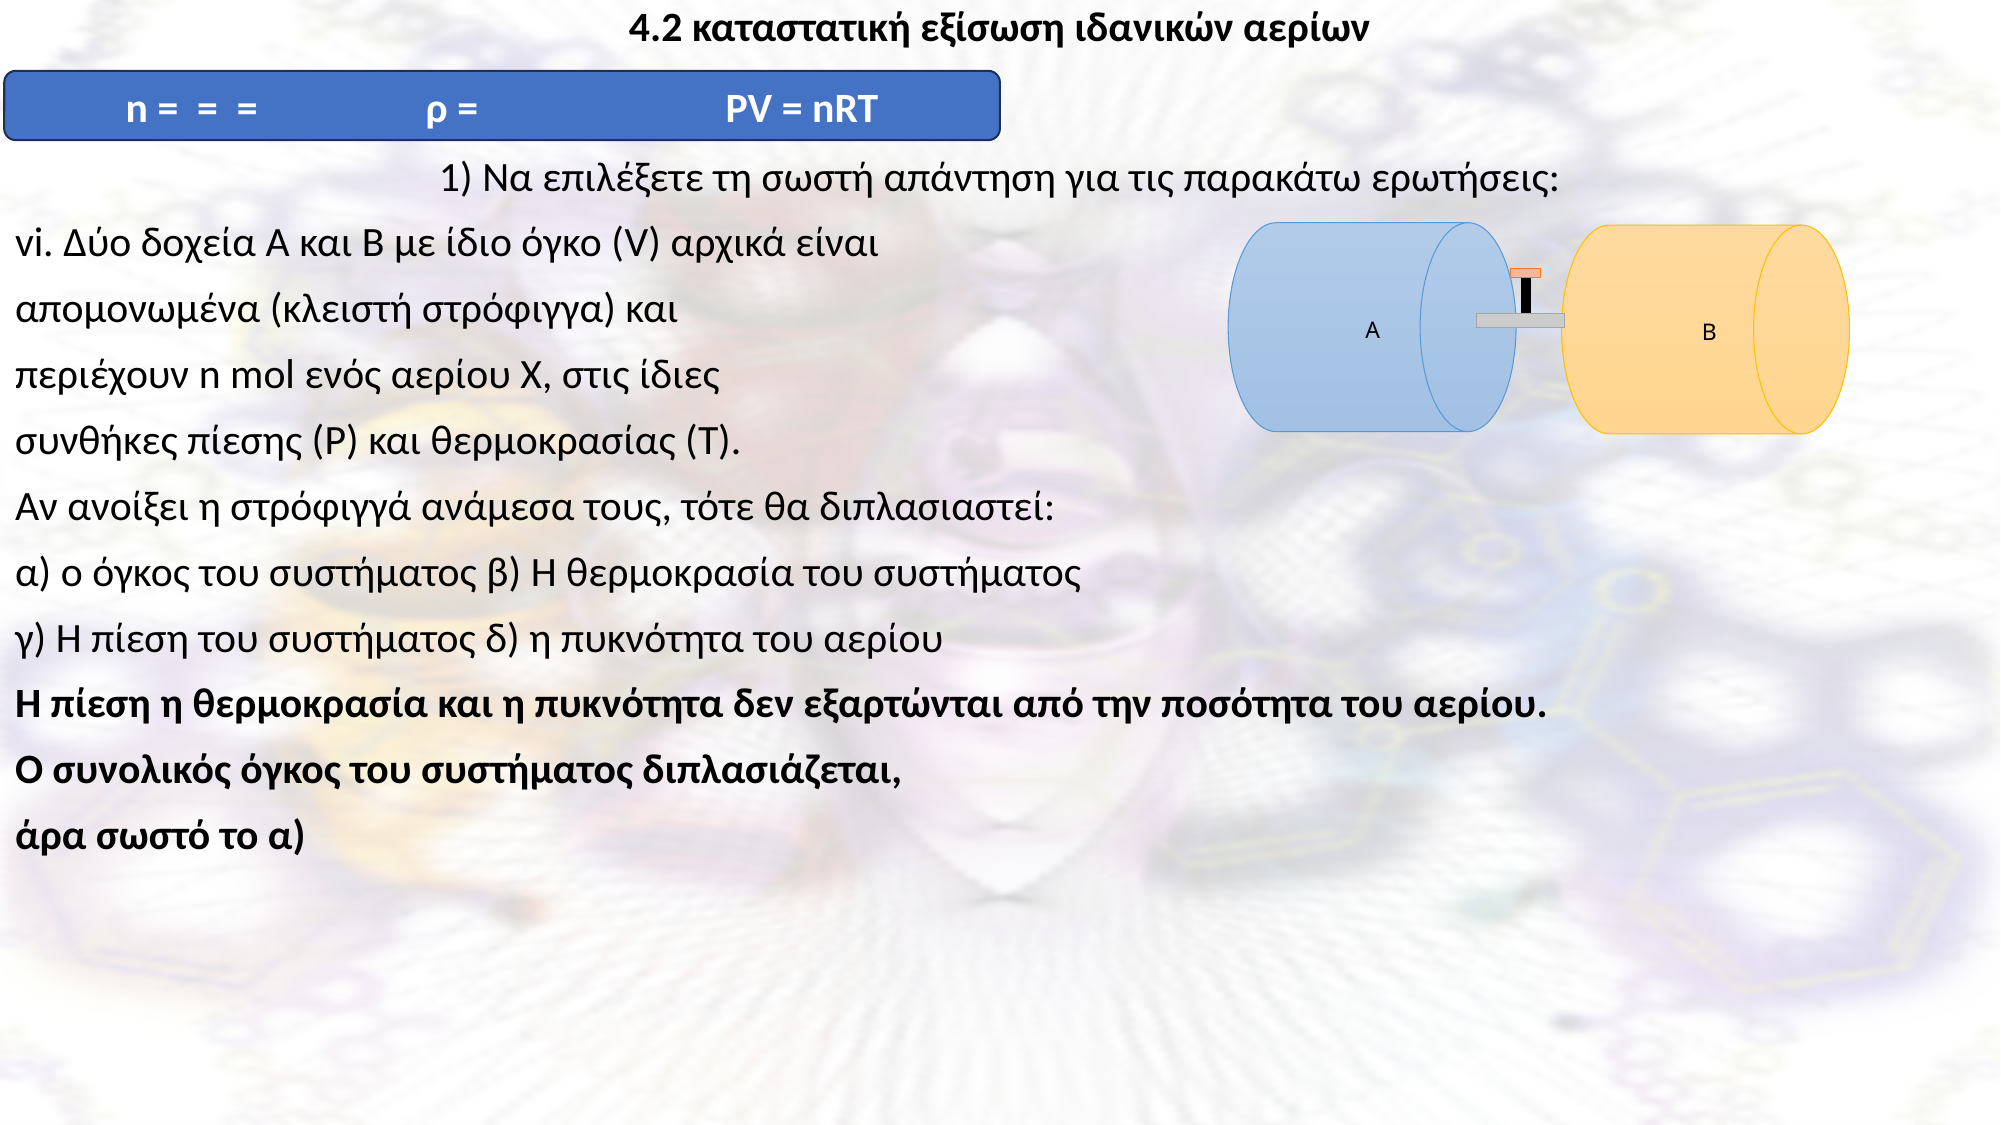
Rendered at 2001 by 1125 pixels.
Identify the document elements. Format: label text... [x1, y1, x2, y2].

list 4.2 καταστατική εξίσωση ιδανικών αερίων 1) Να επιλέξετε τη σωστή απάντηση για τις παρακάτω ερωτήσεις: vi. Δύο δοχεία Α και Β με ίδιο όγκο (V) αρχικά είναι απομονωμένα (κλειστή στρόφιγγα) και περιέχουν n mol ενός αερίου Χ, στις ίδιες συνθήκες πίεσης (P) και θερμοκρασίας (Τ). Αν ανοίξει η στρόφιγγά ανάμεσα τους, τότε θα διπλασιαστεί: α) ο όγκος του συστήματος β) Η θερμοκρασία του συστήματος γ) Η πίεση του συστήματος δ) η πυκνότητα του αερίου Η πίεση η θερμοκρασία και η πυκνότητα δεν εξαρτώνται από την ποσότητα του αερίου. Ο συνολικός όγκος του συστήματος διπλασιάζεται, άρα σωστό το α) [0, 1, 2000, 1125]
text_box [1228, 211, 1850, 434]
